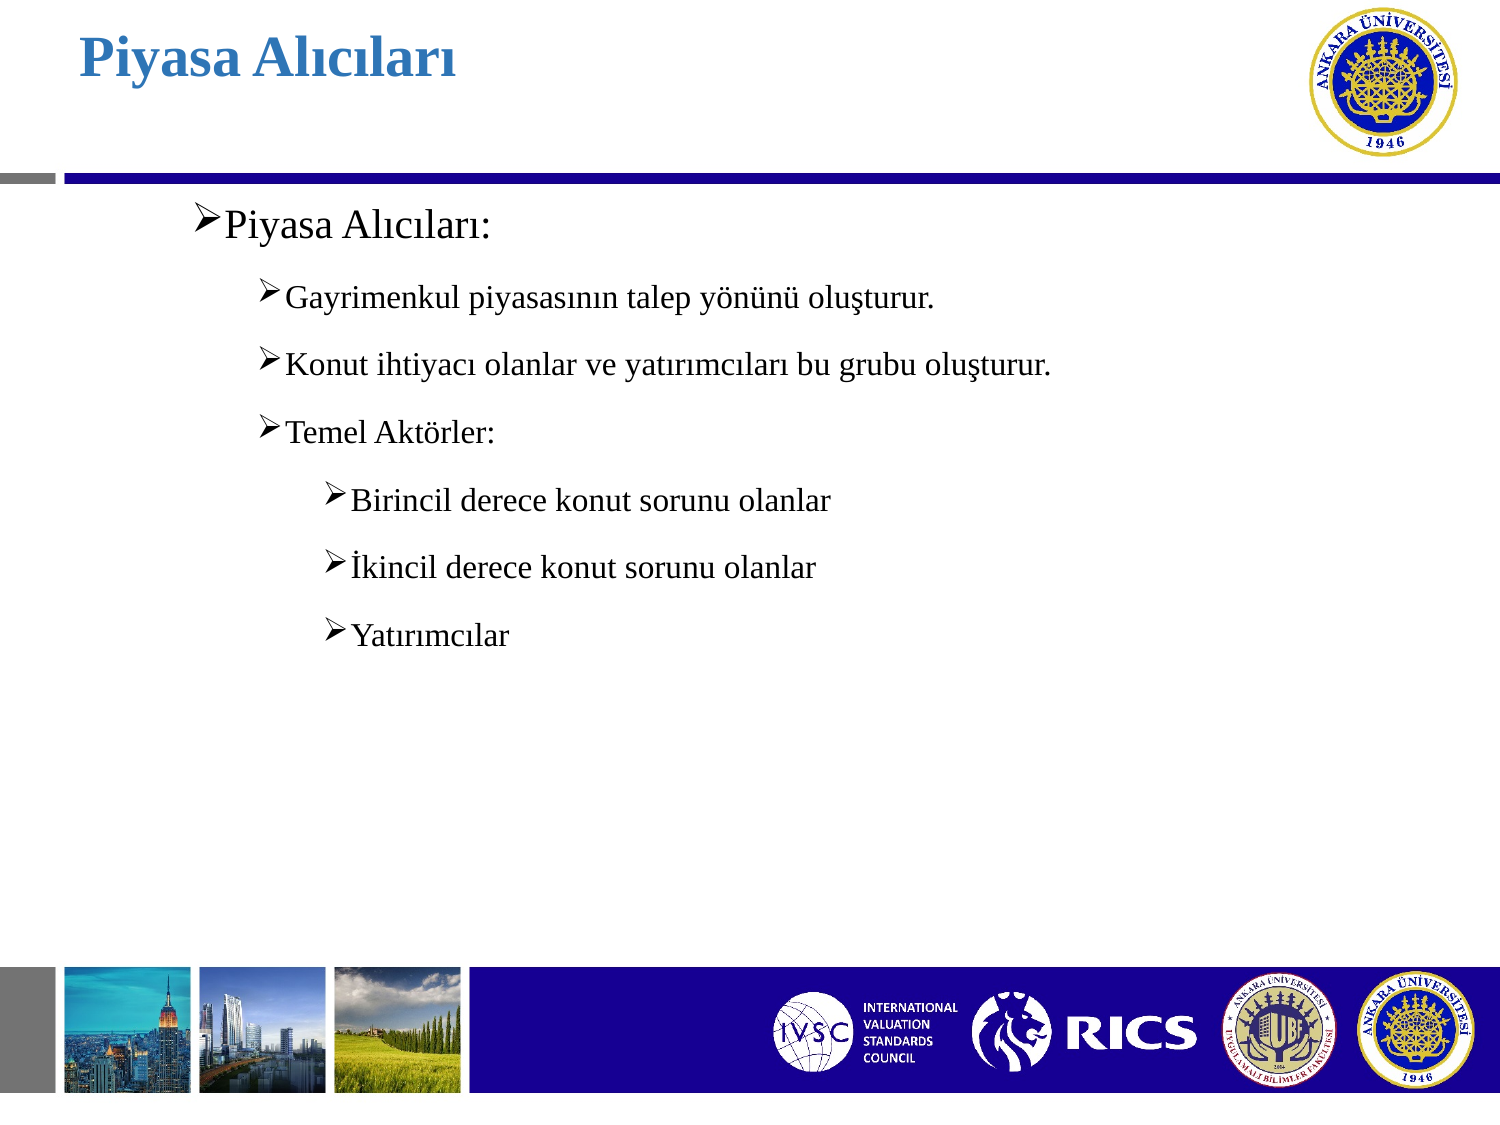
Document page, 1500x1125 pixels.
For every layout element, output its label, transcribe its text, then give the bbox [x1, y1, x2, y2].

title Piyasa Alıcıları [64, 18, 1319, 172]
list Piyasa Alıcıları: Gayrimenkul piyasasının talep yönünü oluşturur. Konut ihtiyacı olanlar ve yatırımcıları bu grubu oluşturur. Temel Aktörler: Birincil derece konut sorunu olanlar İkincil derece konut sorunu olanlar Yatırımcılar [76, 164, 1428, 1059]
picture [0, 0, 1500, 1125]
